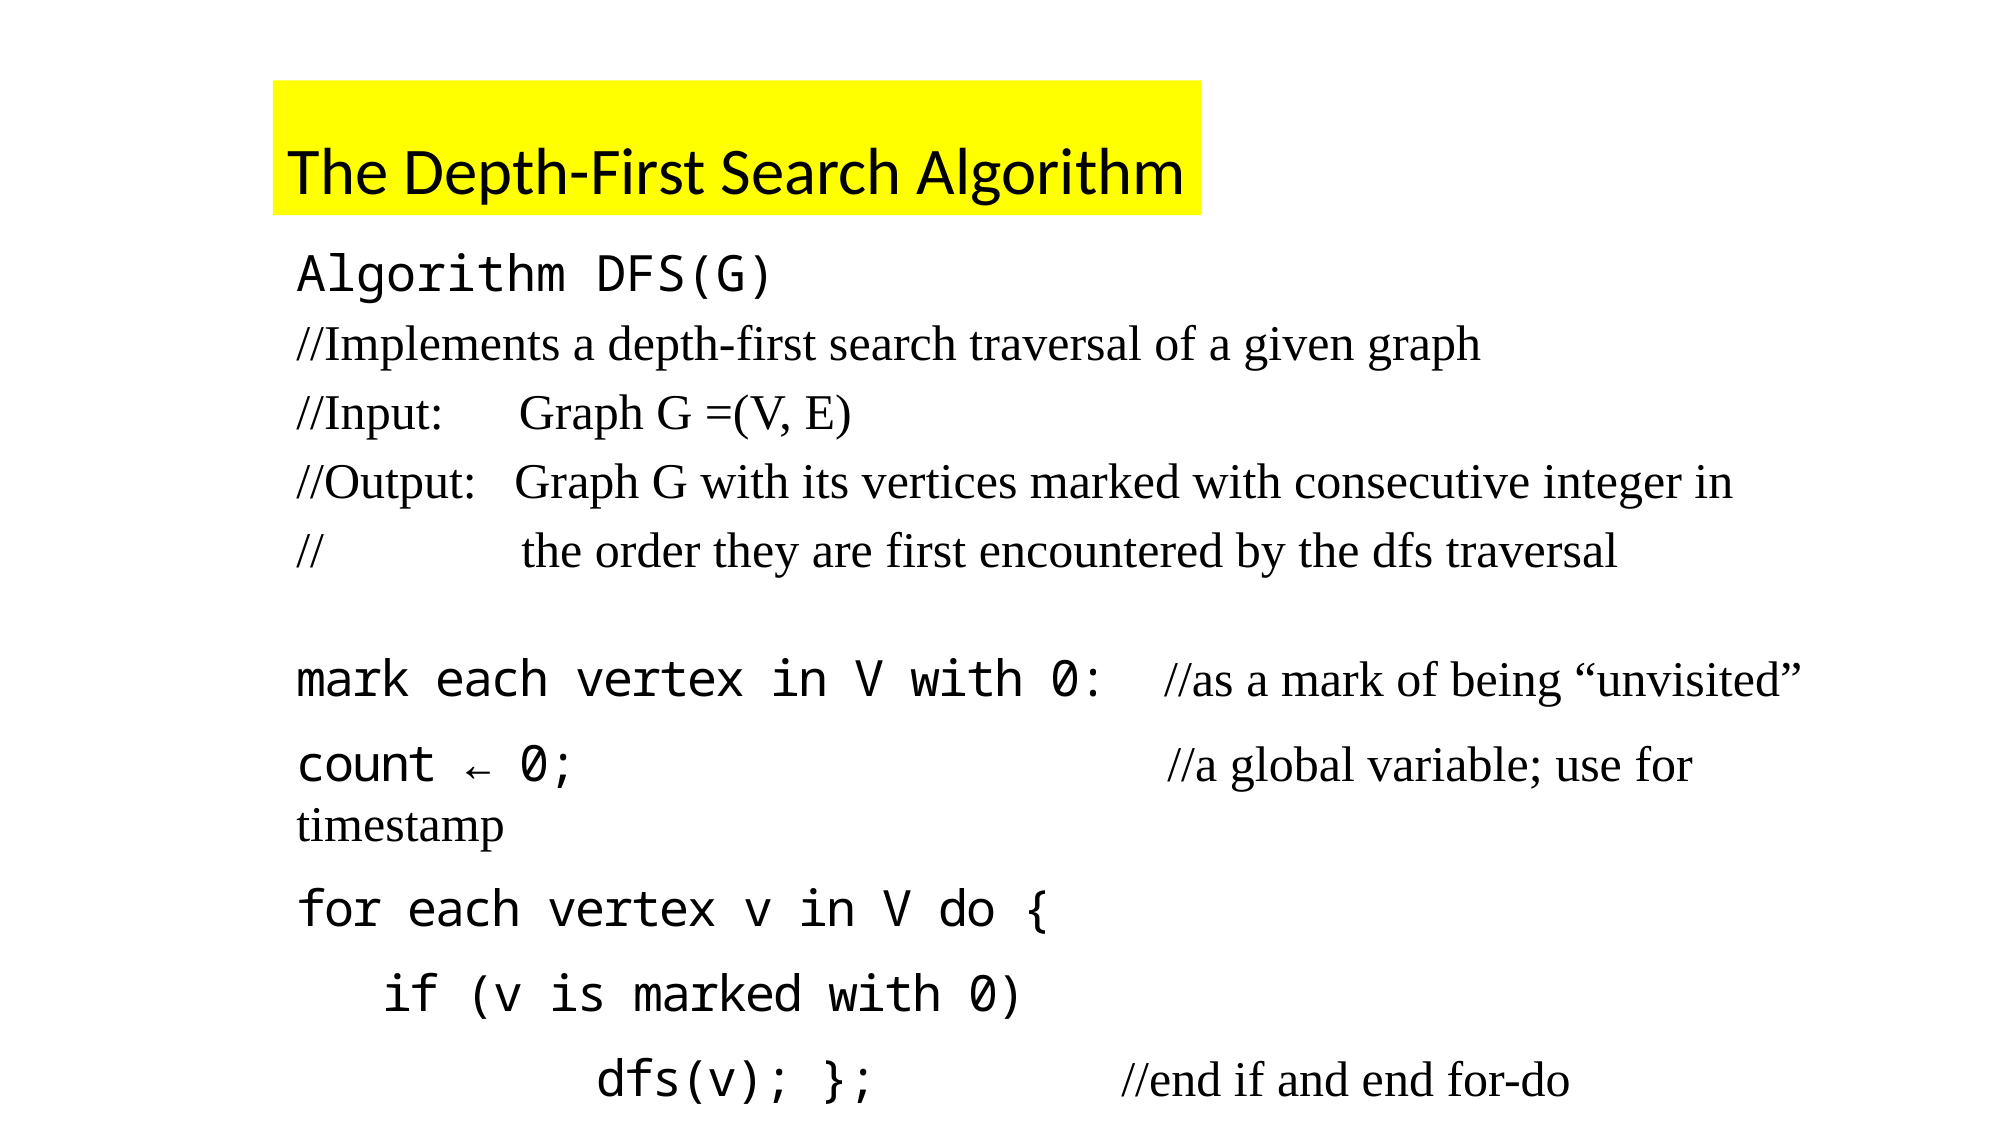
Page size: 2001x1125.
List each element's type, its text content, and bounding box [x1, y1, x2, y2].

text_box The Depth-First Search Algorithm [272, 80, 1202, 216]
text_box Algorithm DFS(G) //Implements a depth-first search traversal of a given graph //Input: Graph G =(V, E) //Output: Graph G with its vertices marked with consecutive integer in // the order they are first encountered by the dfs traversal mark each vertex in V with 0: //as a mark of being “unvisited” count ← 0; //a global variable; use for timestamp for each vertex v in V do { if (v is marked with 0) dfs(v); }; //end if and end for-do [281, 204, 1858, 1114]
